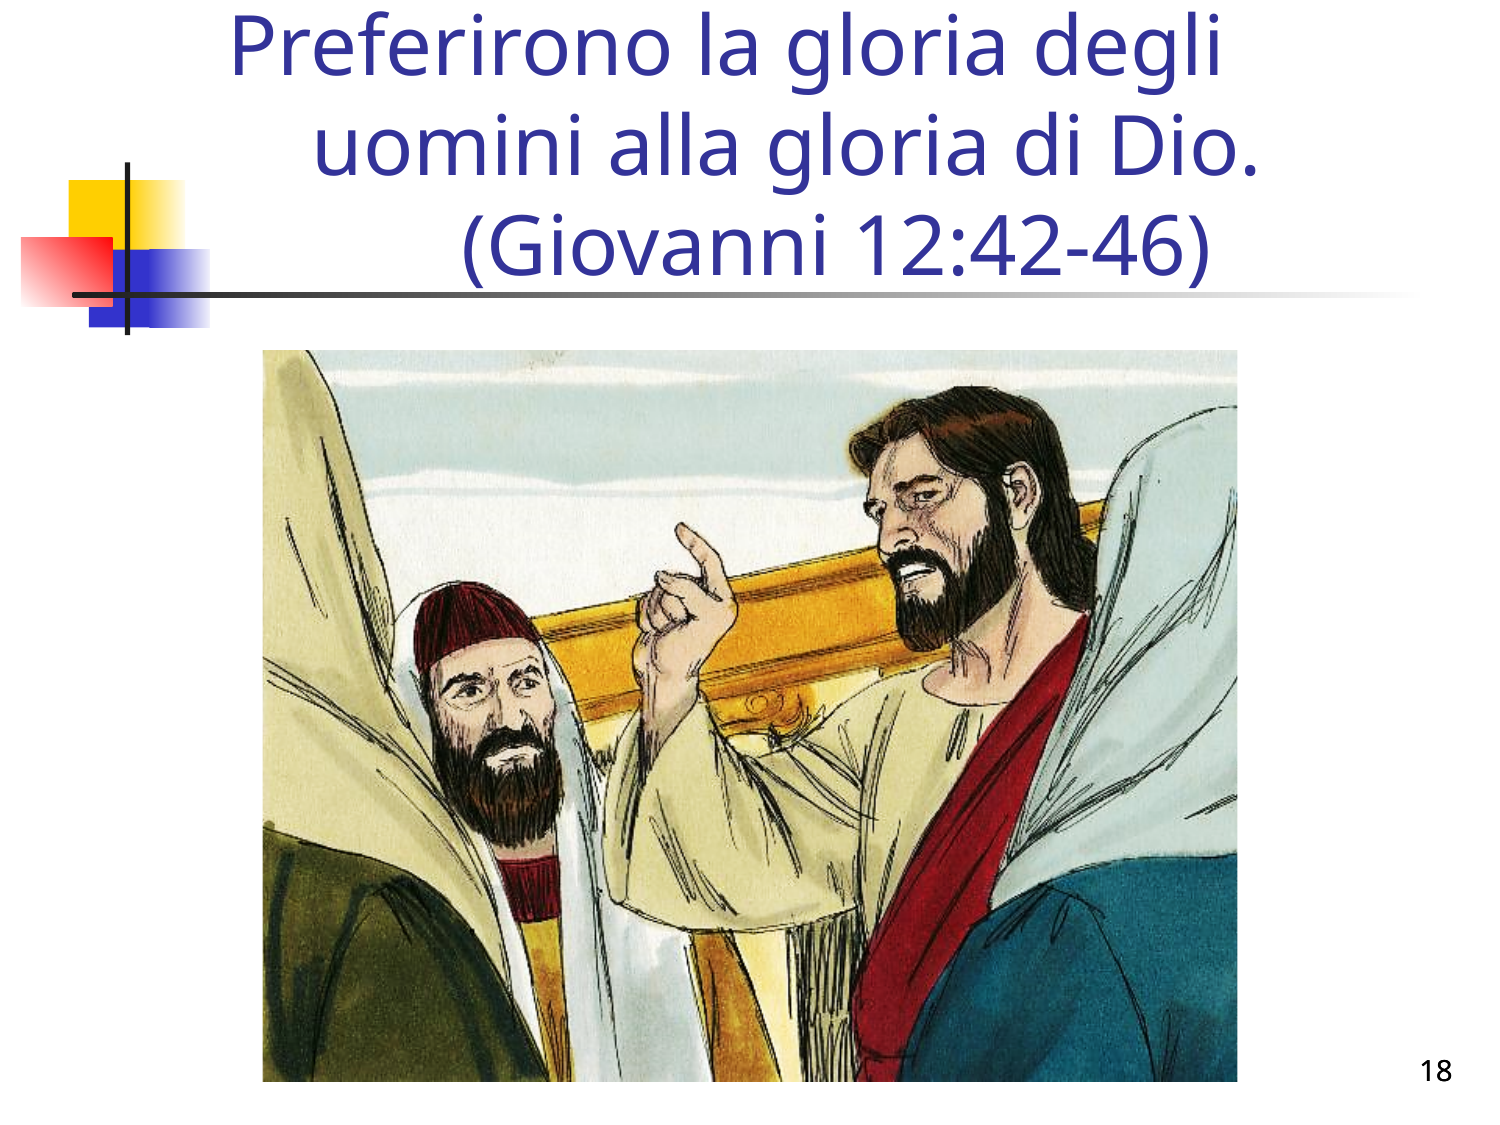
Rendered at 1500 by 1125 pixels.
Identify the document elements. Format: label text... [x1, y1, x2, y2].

text_box [10, 0, 1261, 1125]
title Preferirono la gloria degli uomini alla gloria di Dio. (Giovanni 12:42-46) [212, 49, 1476, 301]
text_box 18 [1261, 1024, 1468, 1100]
picture [262, 349, 1238, 1083]
